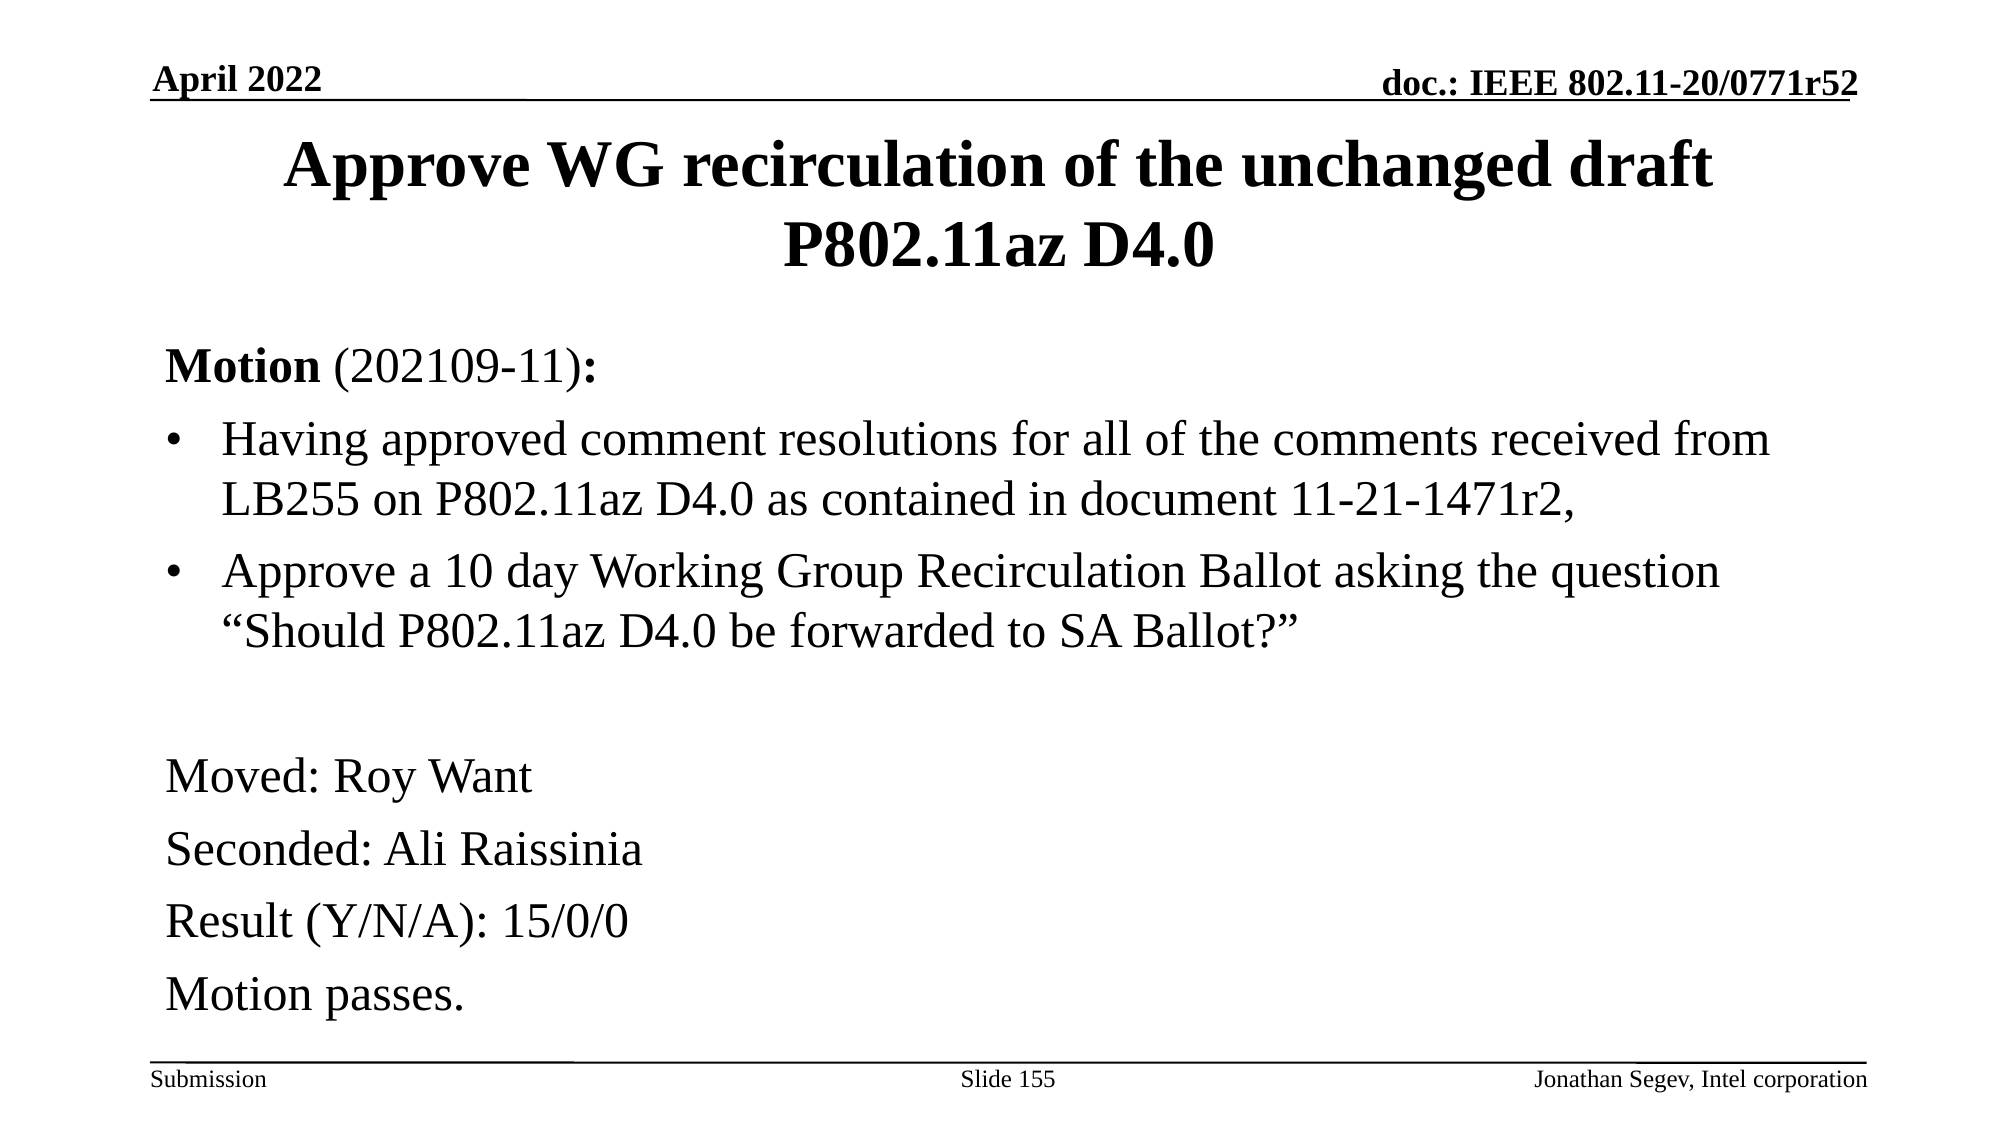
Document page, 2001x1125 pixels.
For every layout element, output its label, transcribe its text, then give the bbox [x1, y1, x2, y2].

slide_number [152, 54, 563, 100]
list Motion (202109-11): • Having approved comment resolutions for all of the comments received from LB255 on P802.11az D4.0 as contained in document 11-21-1471r2, • Approve a 10 day Working Group Recirculation Ballot asking the question “Should P802.11az D4.0 be forwarded to SA Ballot?” Moved: Roy Want Seconded: Ali Raissinia Result (Y/N/A): 15/0/0 Motion passes. [149, 324, 1850, 1000]
title Approve WG recirculation of the unchanged draft P802.11az D4.0 [149, 112, 1850, 288]
footer Jonathan Segev, Intel corporation [1171, 1061, 1869, 1093]
slide_number Slide 155 [950, 1061, 1067, 1123]
